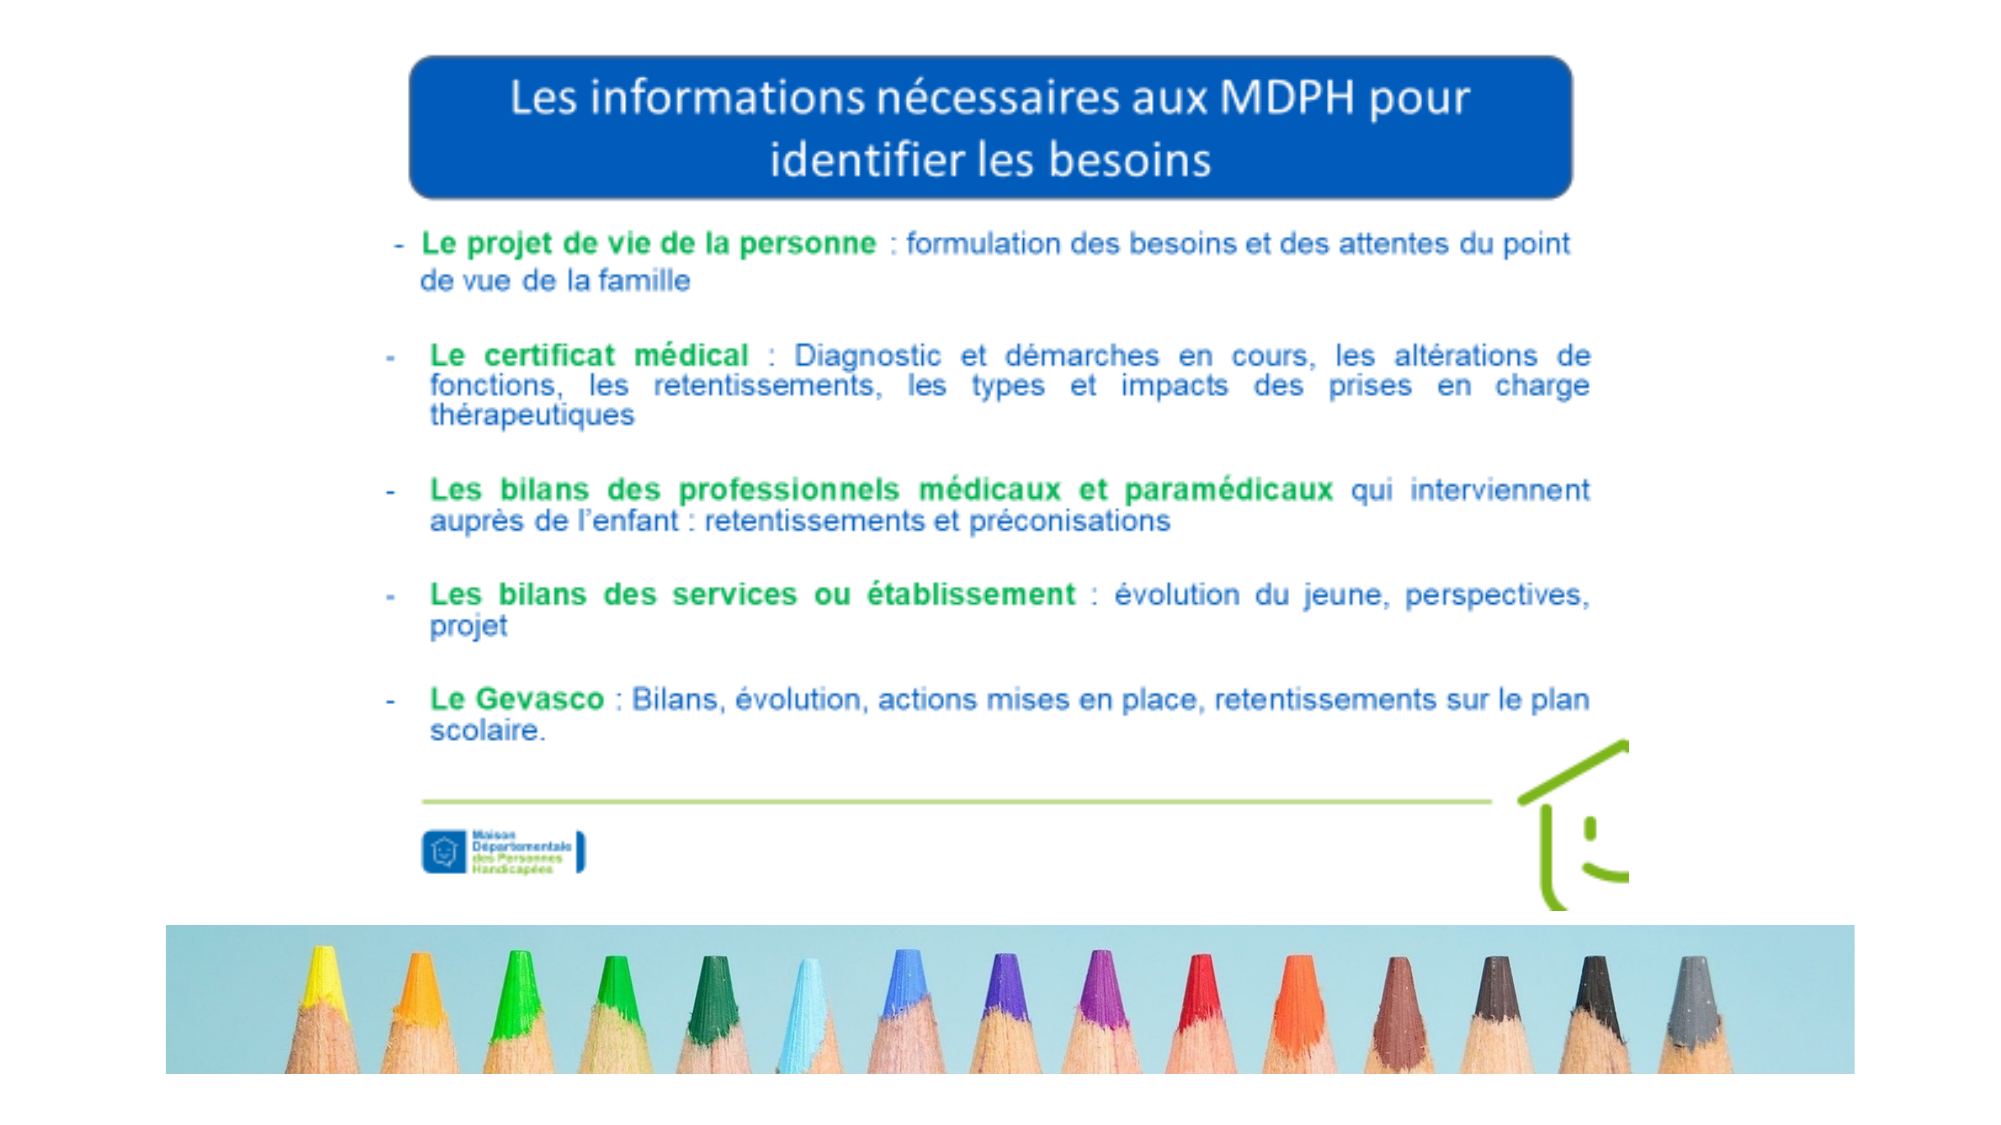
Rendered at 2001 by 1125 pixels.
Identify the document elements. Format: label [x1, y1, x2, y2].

picture [165, 925, 1855, 1074]
picture [348, 24, 1629, 911]
